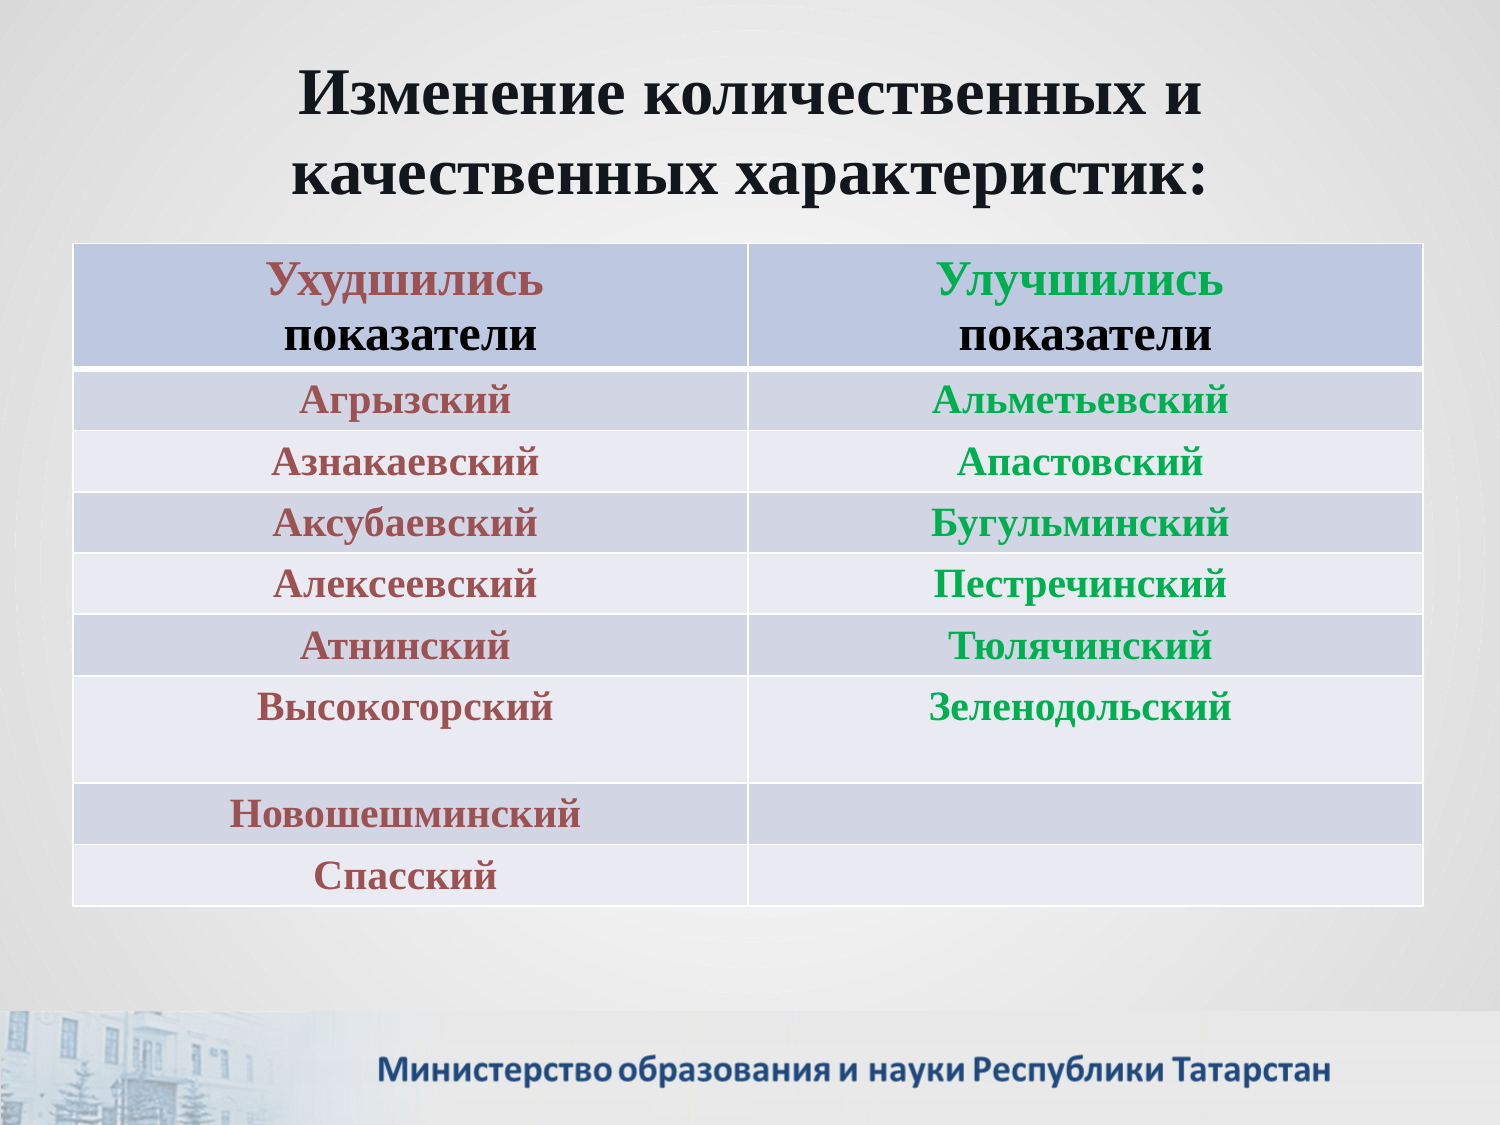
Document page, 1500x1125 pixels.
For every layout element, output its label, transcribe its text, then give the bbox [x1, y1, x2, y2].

table_cell Высокогорский [74, 677, 747, 782]
table_cell Бугульминский [749, 493, 1422, 552]
table_cell [749, 845, 1422, 905]
table_cell Зеленодольский [749, 677, 1422, 782]
table_cell Аксубаевский [74, 493, 747, 552]
picture [0, 1011, 1500, 1125]
table_cell Атнинский [74, 615, 747, 675]
table_header Ухудшились показатели [74, 244, 747, 366]
table_header Улучшились показатели [749, 244, 1422, 366]
table_cell Алексеевский [74, 554, 747, 613]
table_cell Азнакаевский [74, 431, 747, 491]
table_cell Апастовский [749, 431, 1422, 491]
table_cell Тюлячинский [749, 615, 1422, 675]
table_cell Новошешминский [74, 784, 747, 844]
table_cell Альметьевский [749, 372, 1422, 430]
table_cell Спасский [74, 845, 747, 905]
table_cell Агрызский [74, 372, 747, 430]
table_cell Пестречинский [749, 554, 1422, 613]
table_cell [749, 784, 1422, 844]
title Изменение количественных и качественных характеристик: [76, 30, 1427, 216]
